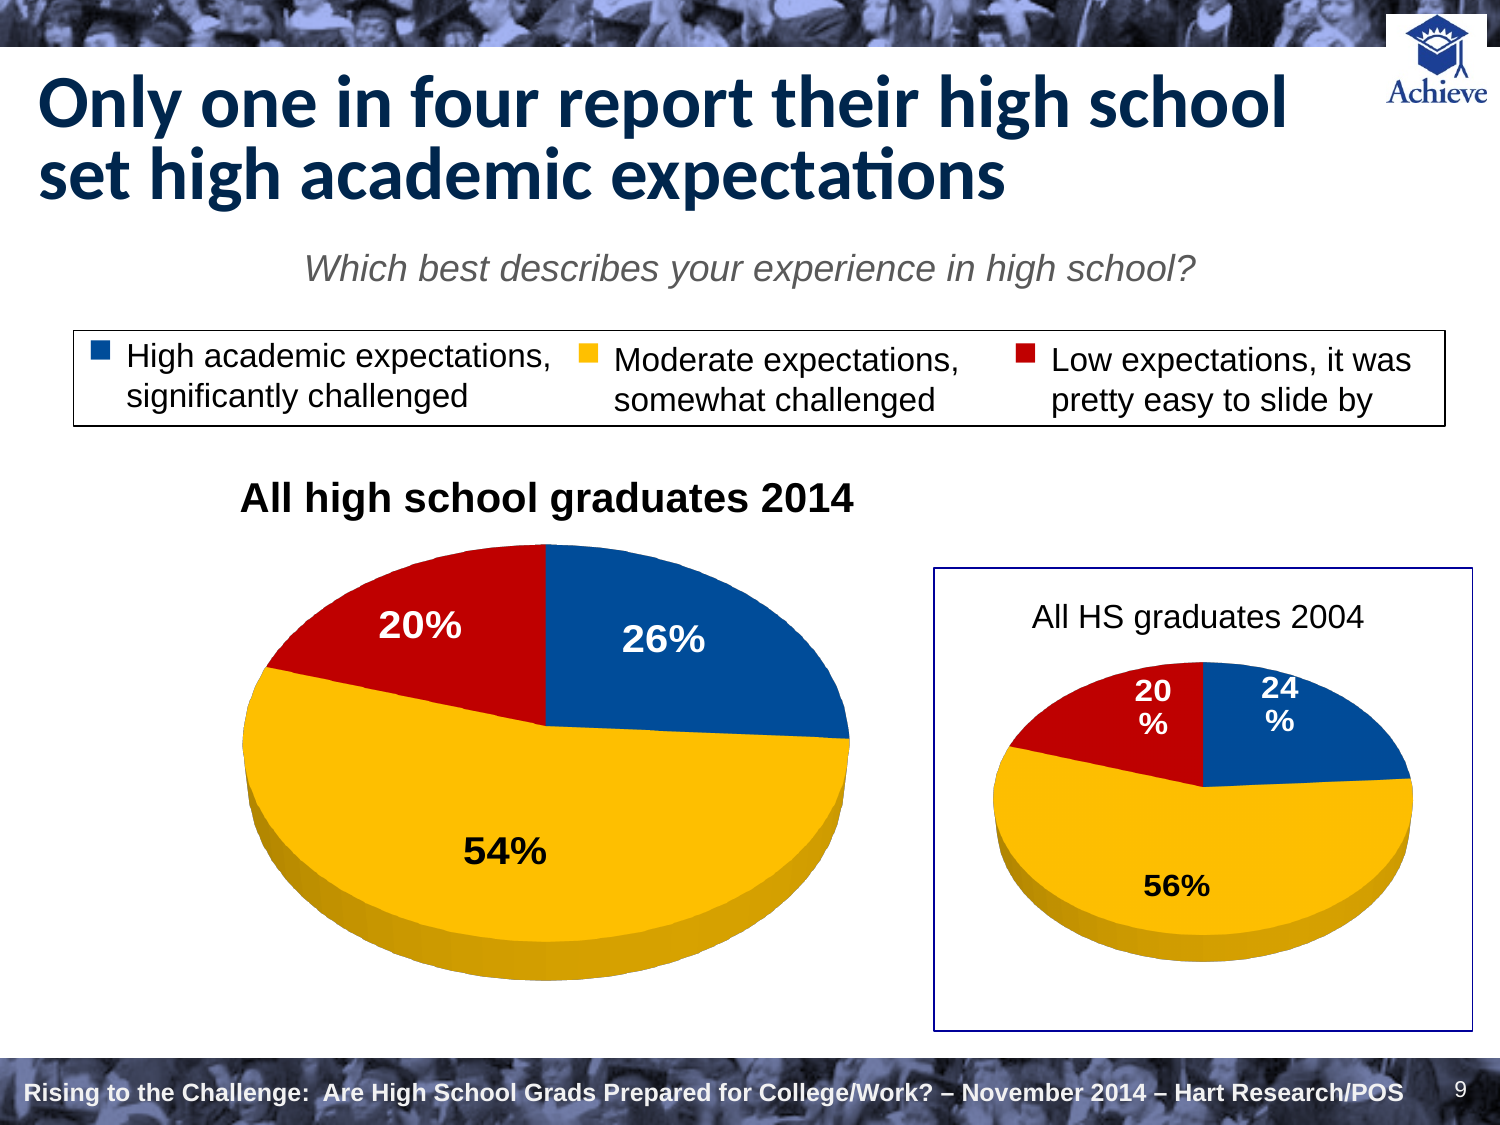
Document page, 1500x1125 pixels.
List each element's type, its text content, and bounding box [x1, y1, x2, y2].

text_box [73, 330, 1446, 427]
chart [120, 453, 1000, 1021]
text_box Which best describes your experience in high school? [204, 236, 1296, 297]
slide_number 9 [1386, 1067, 1483, 1117]
title Only one in four report their high school set high academic expectations [23, 47, 1388, 236]
picture [1386, 14, 1487, 103]
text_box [933, 567, 1473, 1032]
